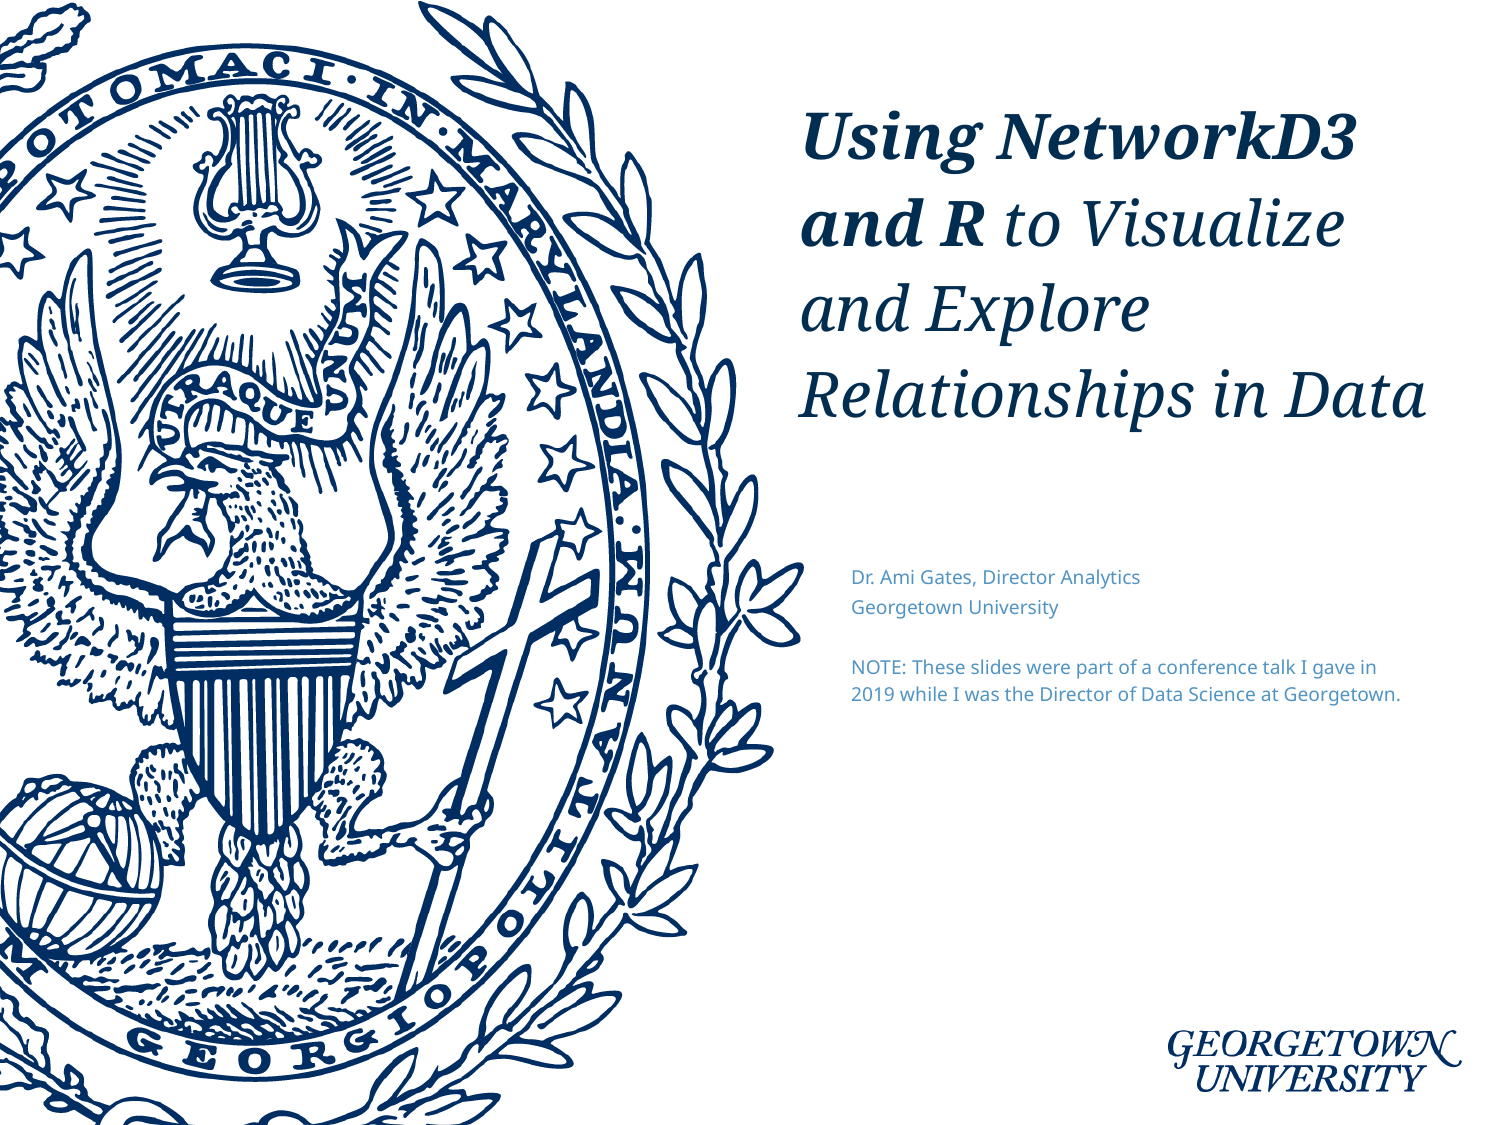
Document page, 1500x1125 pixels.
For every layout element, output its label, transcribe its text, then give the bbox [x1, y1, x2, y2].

picture [0, 0, 1500, 1125]
title Using NetworkD3 and R to Visualize and Explore Relationships in Data [784, 68, 1456, 459]
subtitle Dr. Ami Gates, Director Analytics Georgetown University NOTE: These slides were part of a conference talk I gave in 2019 while I was the Director of Data Science at Georgetown. [835, 556, 1419, 724]
